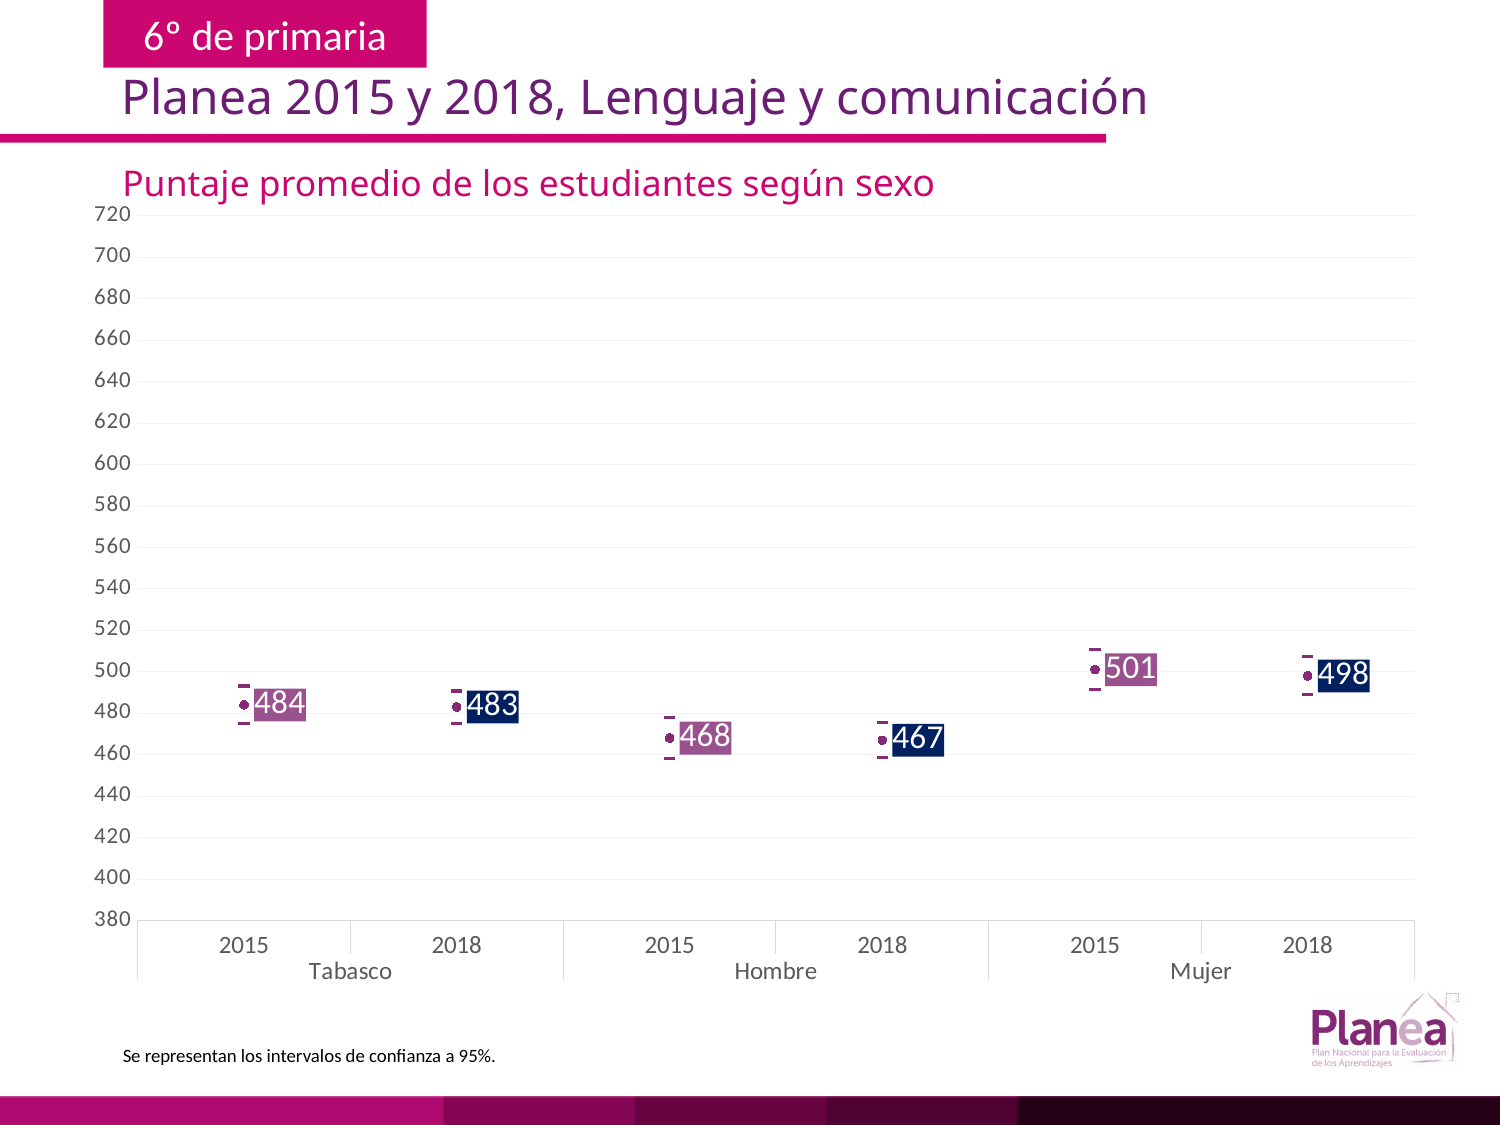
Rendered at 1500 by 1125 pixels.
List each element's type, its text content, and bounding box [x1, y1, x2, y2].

picture [0, 1096, 1500, 1125]
text_box [0, 133, 1107, 144]
chart [66, 178, 1442, 1002]
text_box Se representan los intervalos de confianza a 95%. [108, 1036, 1211, 1074]
text_box Planea 2015 y 2018, Lenguaje y comunicación [106, 65, 1458, 145]
text_box Puntaje promedio de los estudiantes según sexo [107, 145, 1428, 178]
picture [1312, 991, 1462, 1068]
